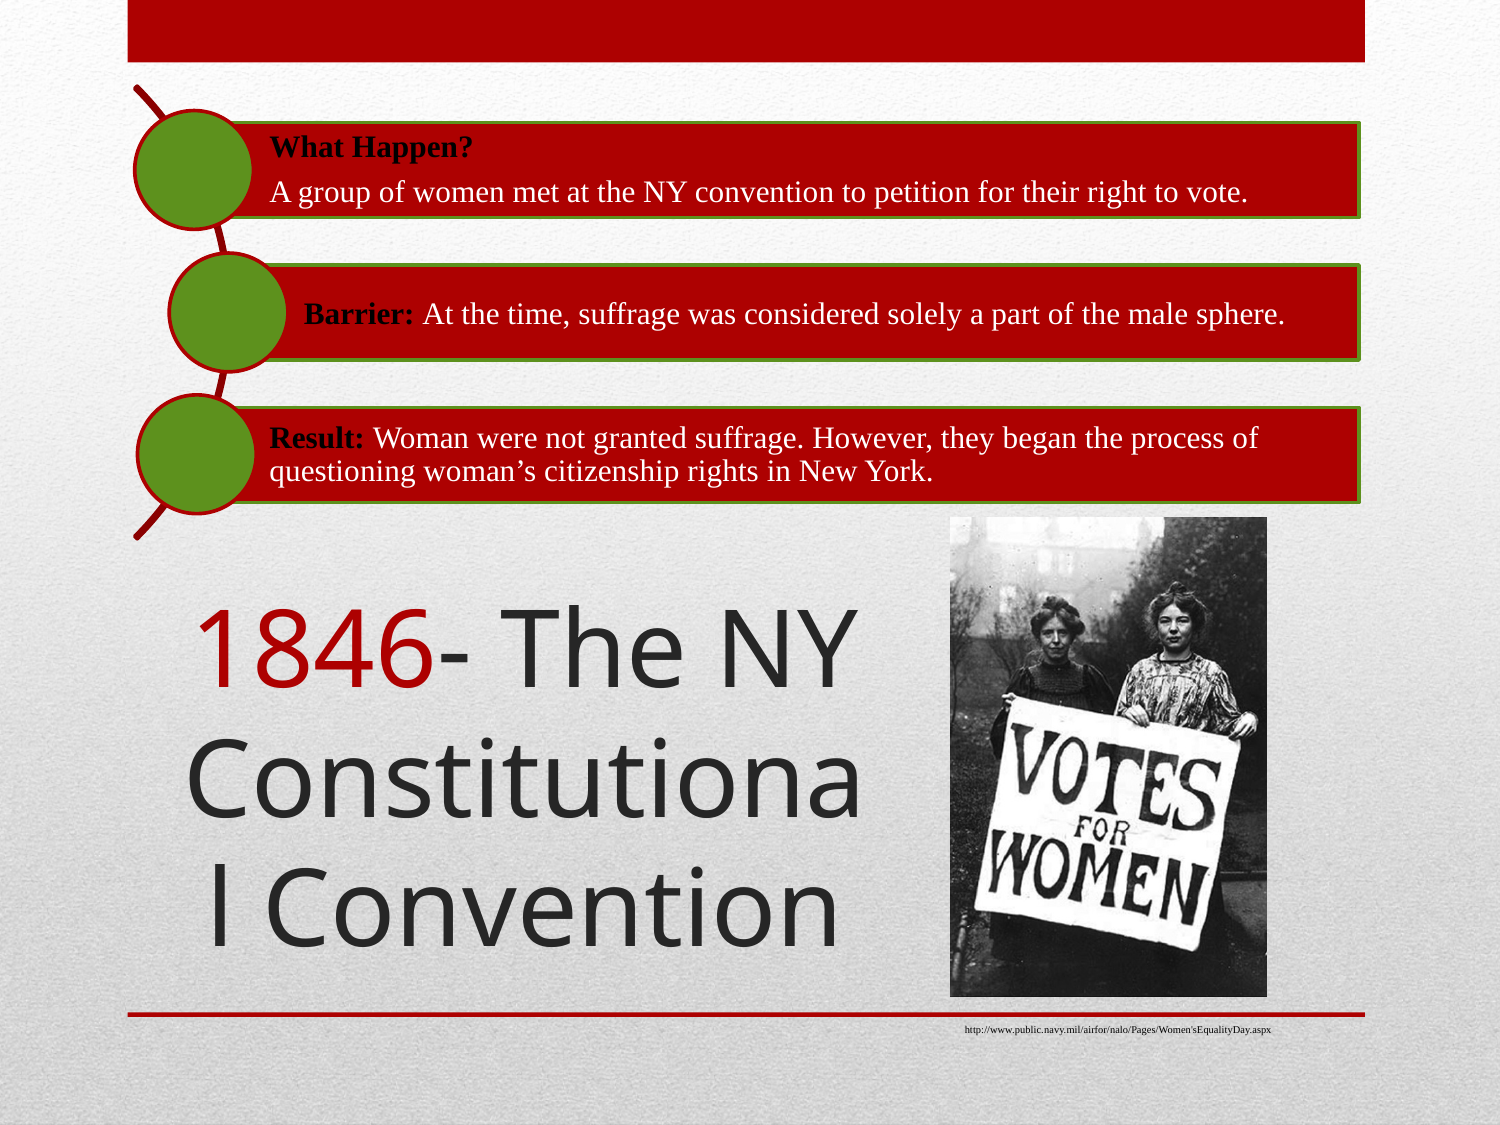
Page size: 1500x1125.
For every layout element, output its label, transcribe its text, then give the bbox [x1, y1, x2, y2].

picture [126, 74, 1366, 998]
text_box http://www.public.navy.mil/airfor/nalo/Pages/Women'sEqualityDay.aspx [950, 1015, 1500, 1043]
title 1846- The NY Constitutional Convention [162, 561, 888, 976]
